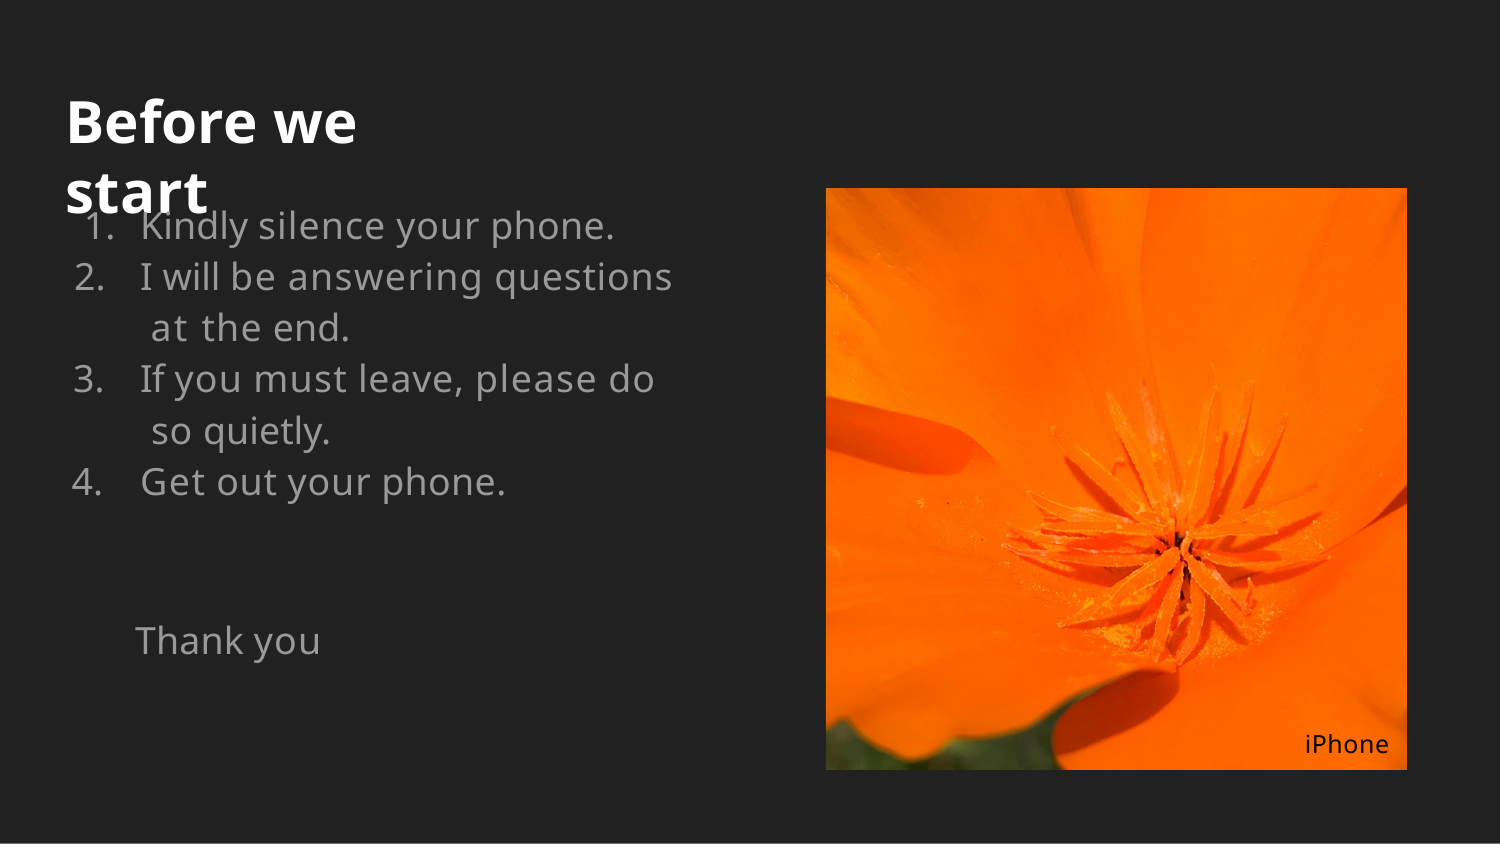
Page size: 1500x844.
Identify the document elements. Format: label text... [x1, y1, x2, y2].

title Before we start [63, 82, 518, 226]
text_box Kindly silence your phone. I will be answering questions at the end. If you must leave, please do so quietly. Get out your phone. Thank you [69, 192, 680, 663]
text_box [825, 188, 1407, 771]
text_box iPhone [1302, 726, 1392, 759]
